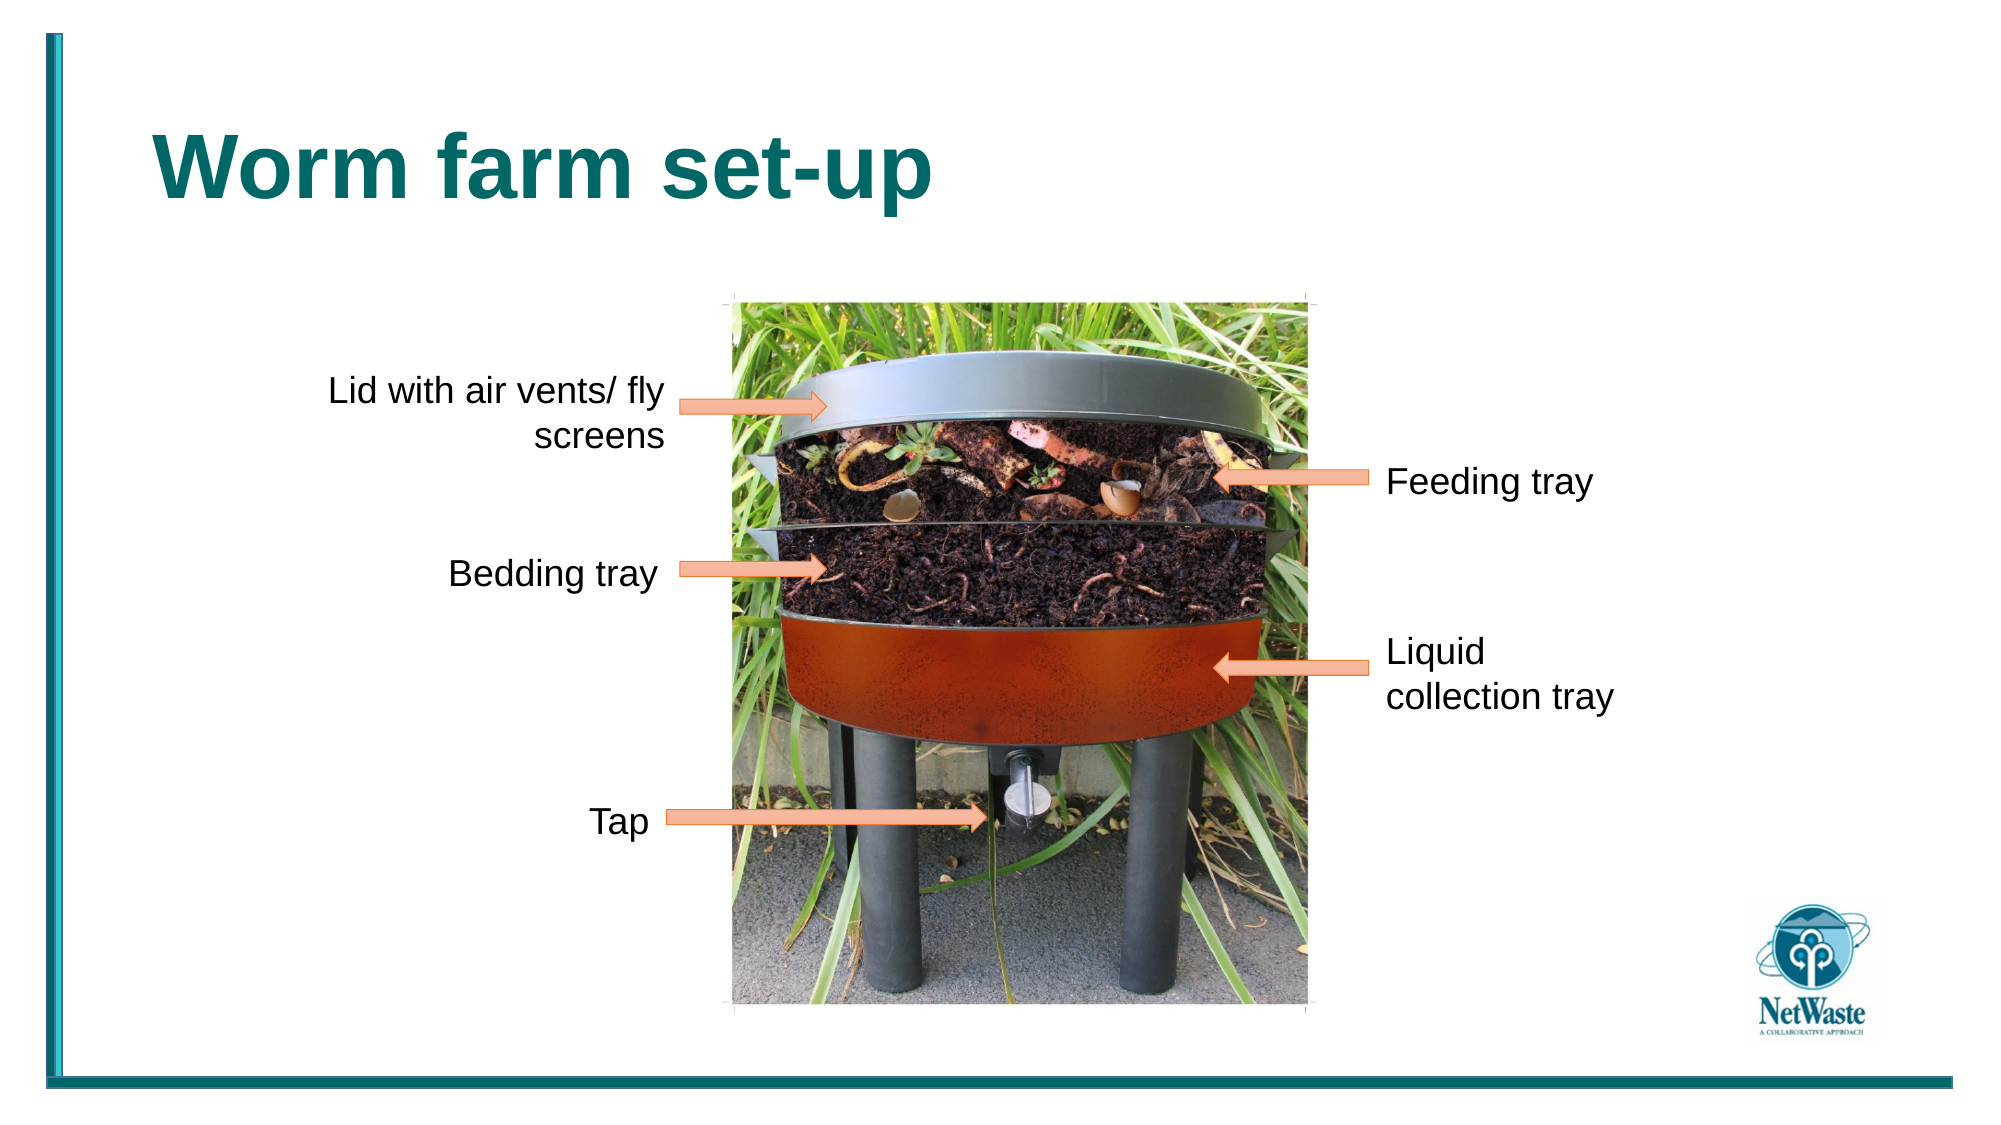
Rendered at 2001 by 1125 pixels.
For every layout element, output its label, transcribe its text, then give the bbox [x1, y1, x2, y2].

title Worm farm set-up [137, 59, 1863, 278]
picture [1743, 896, 1883, 1043]
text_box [309, 293, 1691, 1013]
